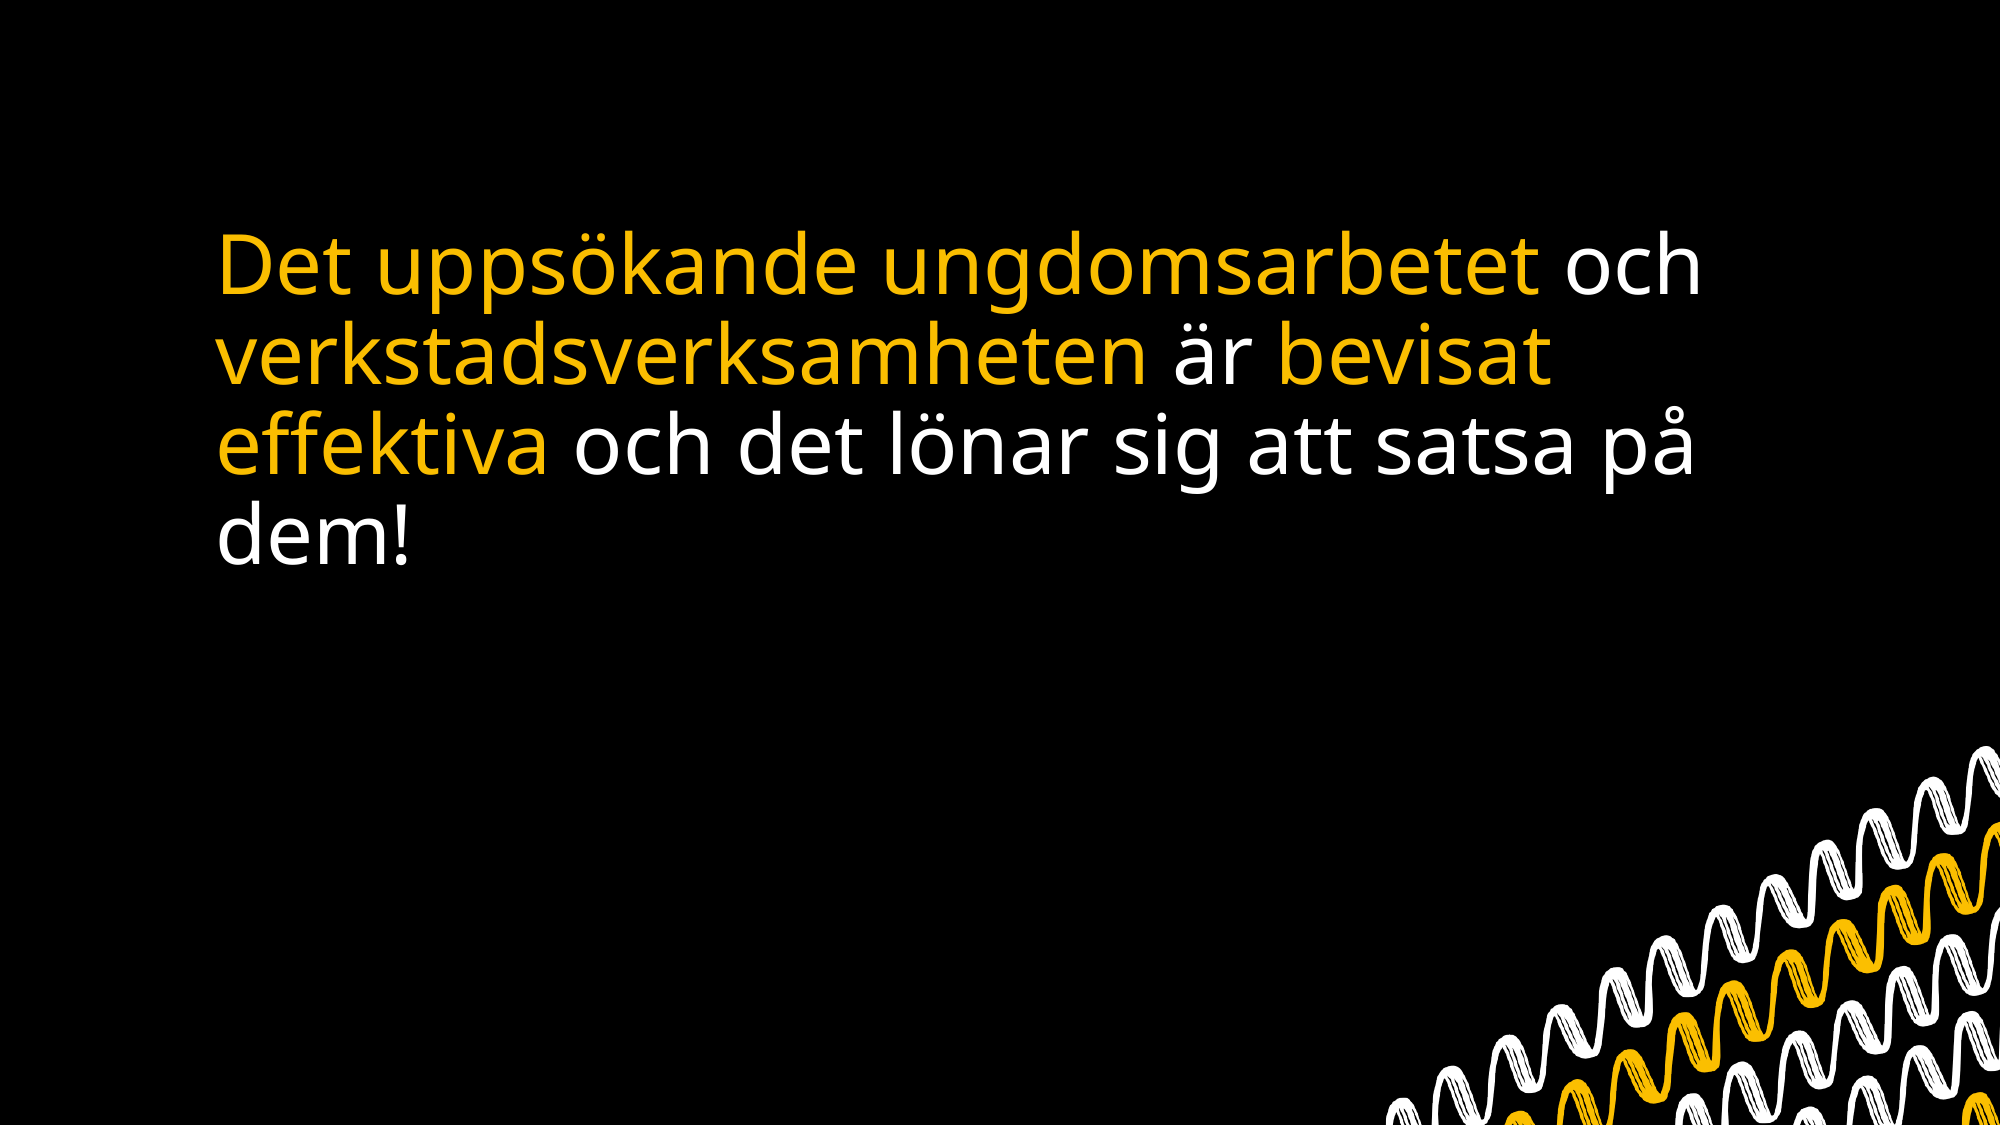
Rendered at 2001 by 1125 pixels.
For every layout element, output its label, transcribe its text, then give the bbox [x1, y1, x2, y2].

title Det uppsökande ungdomsarbetet och verkstadsverksamheten är bevisat effektiva och det lönar sig att satsa på dem! [200, 83, 1758, 822]
